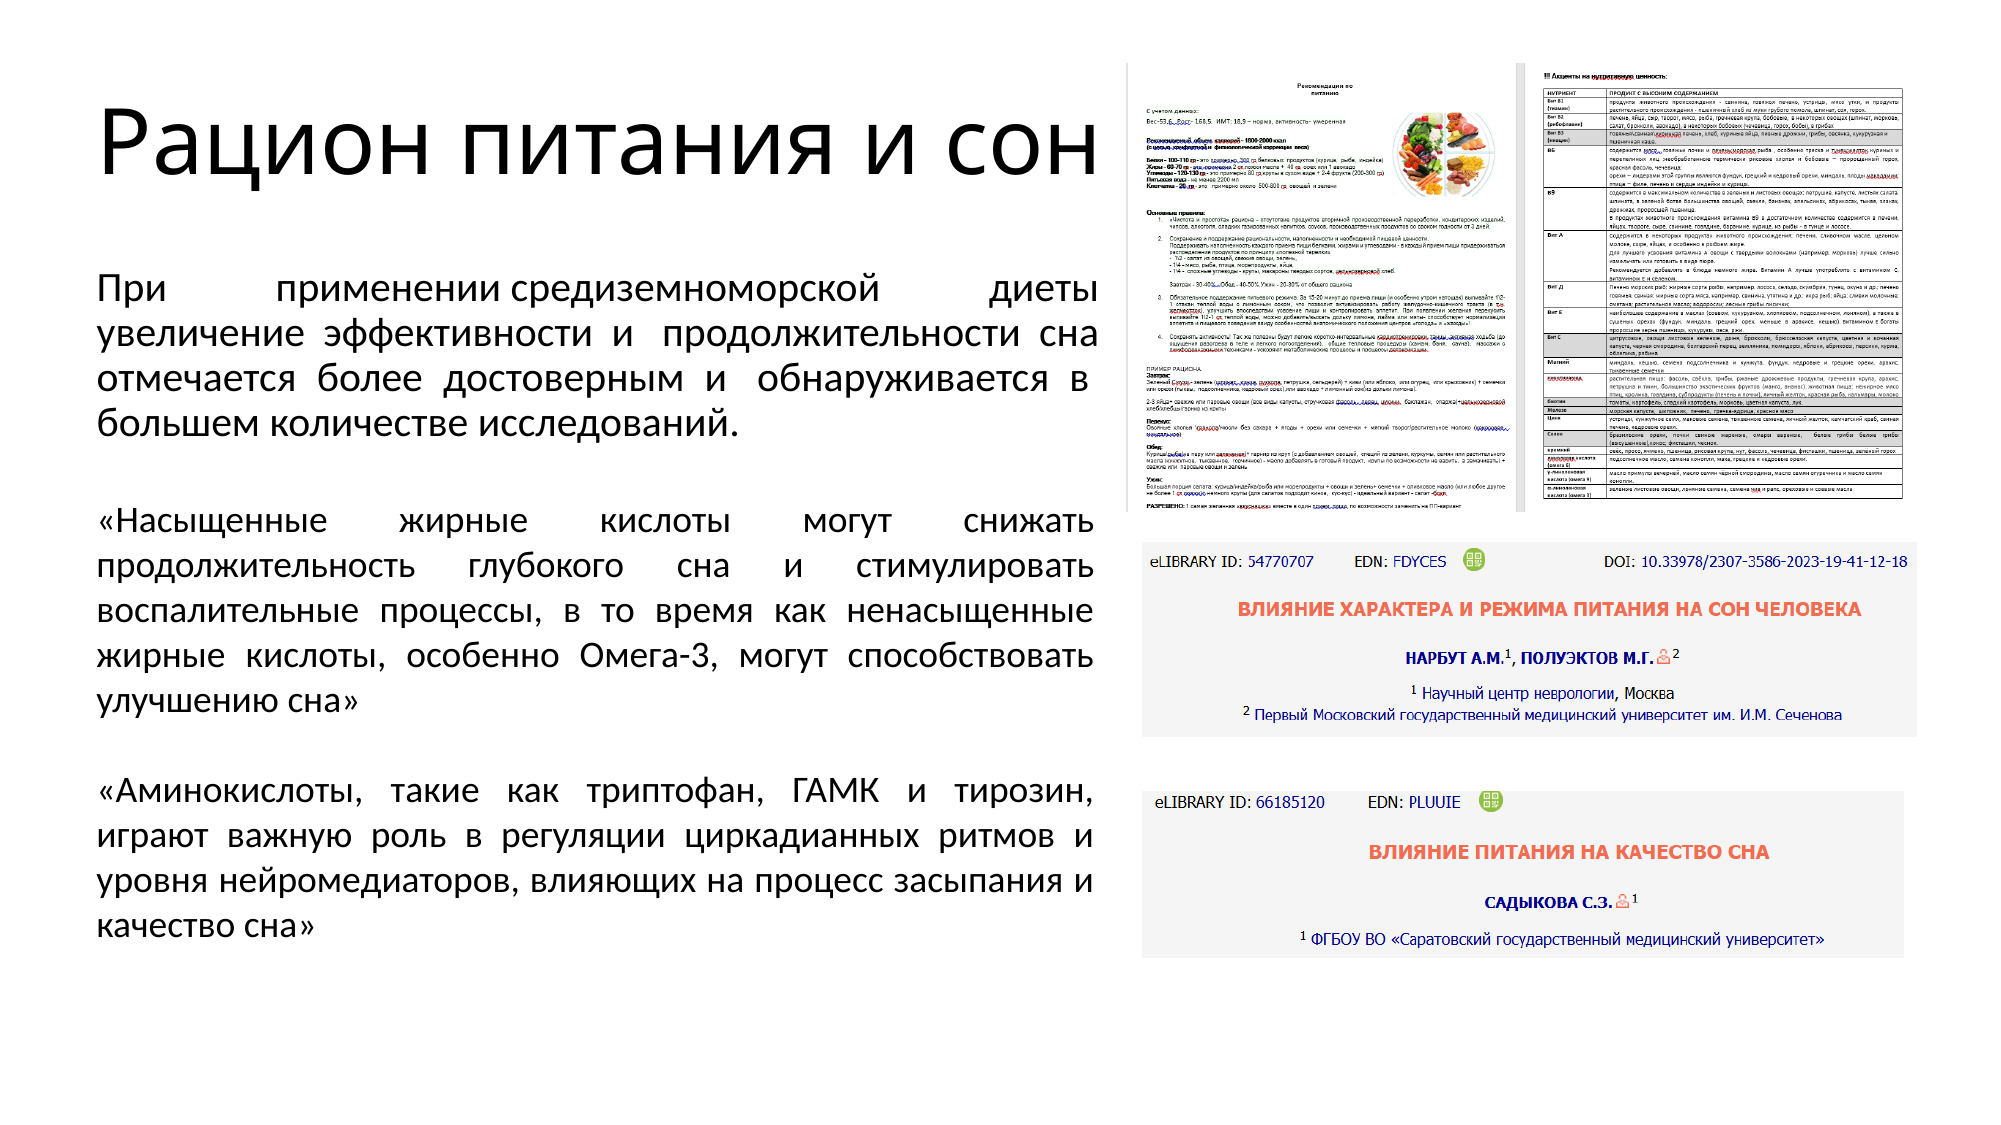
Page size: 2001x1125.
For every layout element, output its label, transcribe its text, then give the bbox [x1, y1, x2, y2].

picture [1142, 542, 1917, 738]
picture [1142, 791, 1904, 958]
text_box «Насыщенные жирные кислоты могут снижать продолжительность глубокого сна и стимулировать воспалительные процессы, в то время как ненасыщенные жирные кислоты, особенно Омега-3, могут способствовать улучшению сна» «Аминокислоты, такие как триптофан, ГАМК и тирозин, играют важную роль в регуляции циркадианных ритмов и уровня нейромедиаторов, влияющих на процесс засыпания и качество сна» [81, 488, 1110, 953]
list При применении средиземноморской диеты увеличение эффективности и продолжительности сна отмечается более достоверным и обнаруживается в большем количестве исследований. [81, 257, 1115, 512]
title Рацион питания и сон [81, 36, 1807, 254]
picture [1125, 63, 1910, 512]
